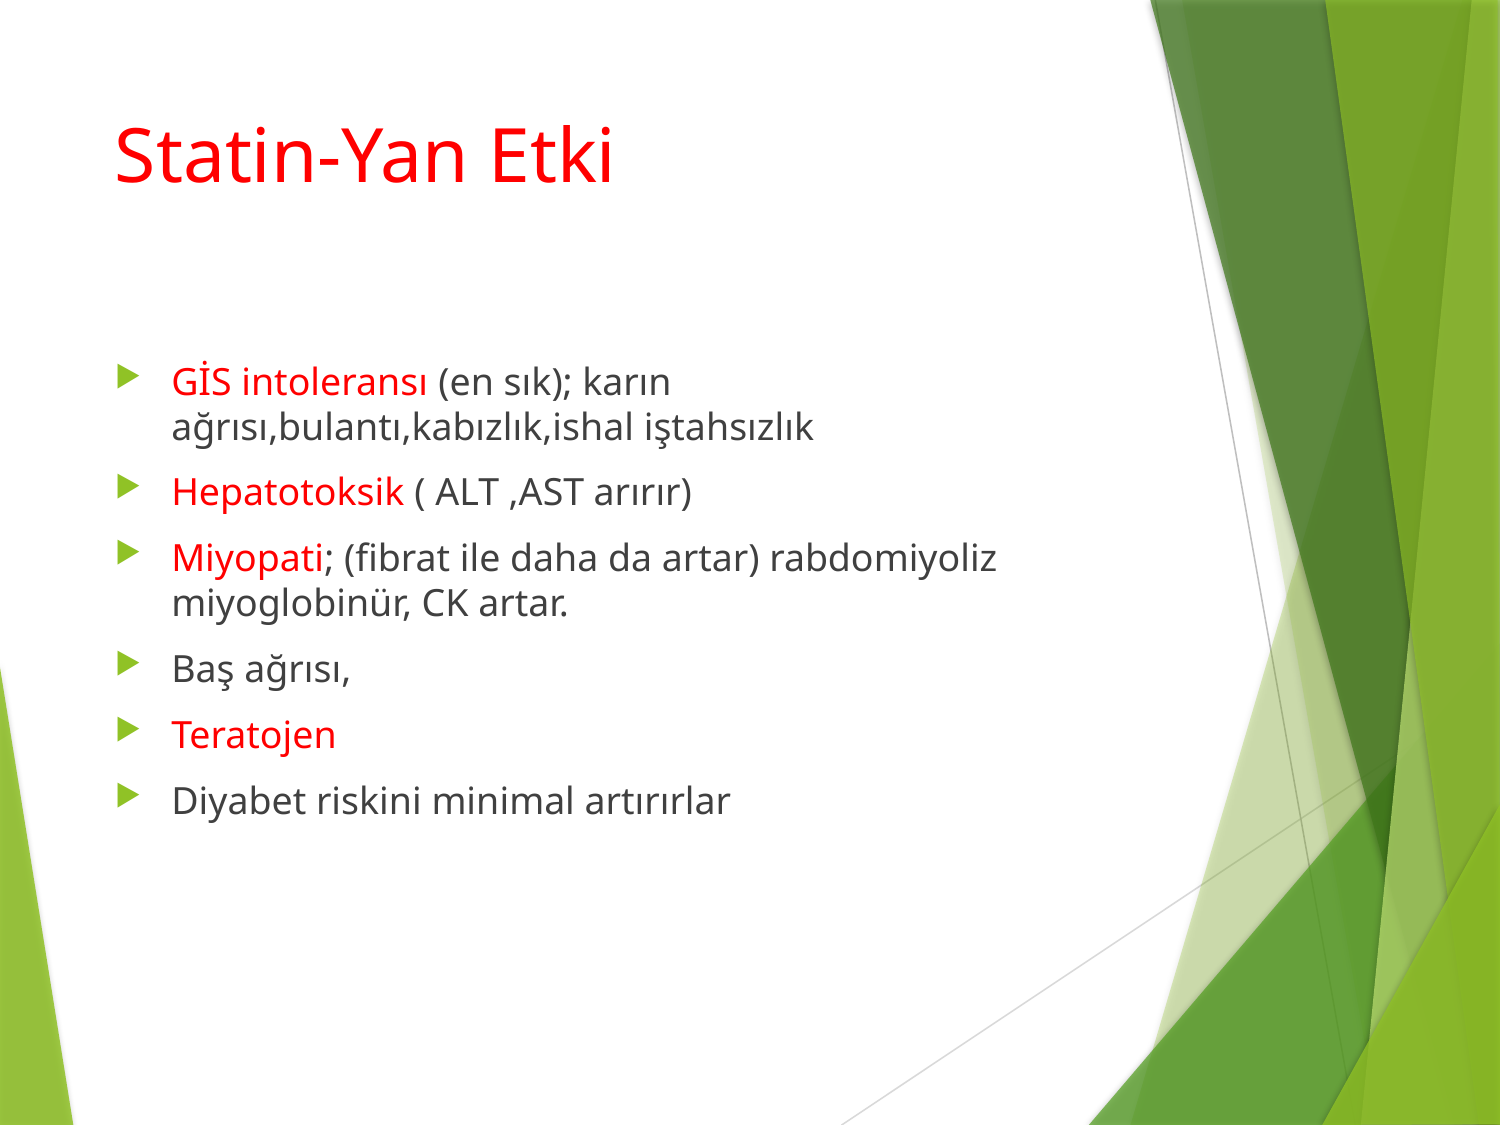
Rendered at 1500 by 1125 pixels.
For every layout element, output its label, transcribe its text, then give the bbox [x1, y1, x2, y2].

title Statin-Yan Etki [99, 99, 1142, 317]
list GİS intoleransı (en sık); karın ağrısı,bulantı,kabızlık,ishal iştahsızlık Hepatotoksik ( ALT ,AST arırır) Miyopati; (fibrat ile daha da artar) rabdomiyoliz miyoglobinür, CK artar. Baş ağrısı, Teratojen Diyabet riskini minimal artırırlar [99, 349, 1142, 987]
